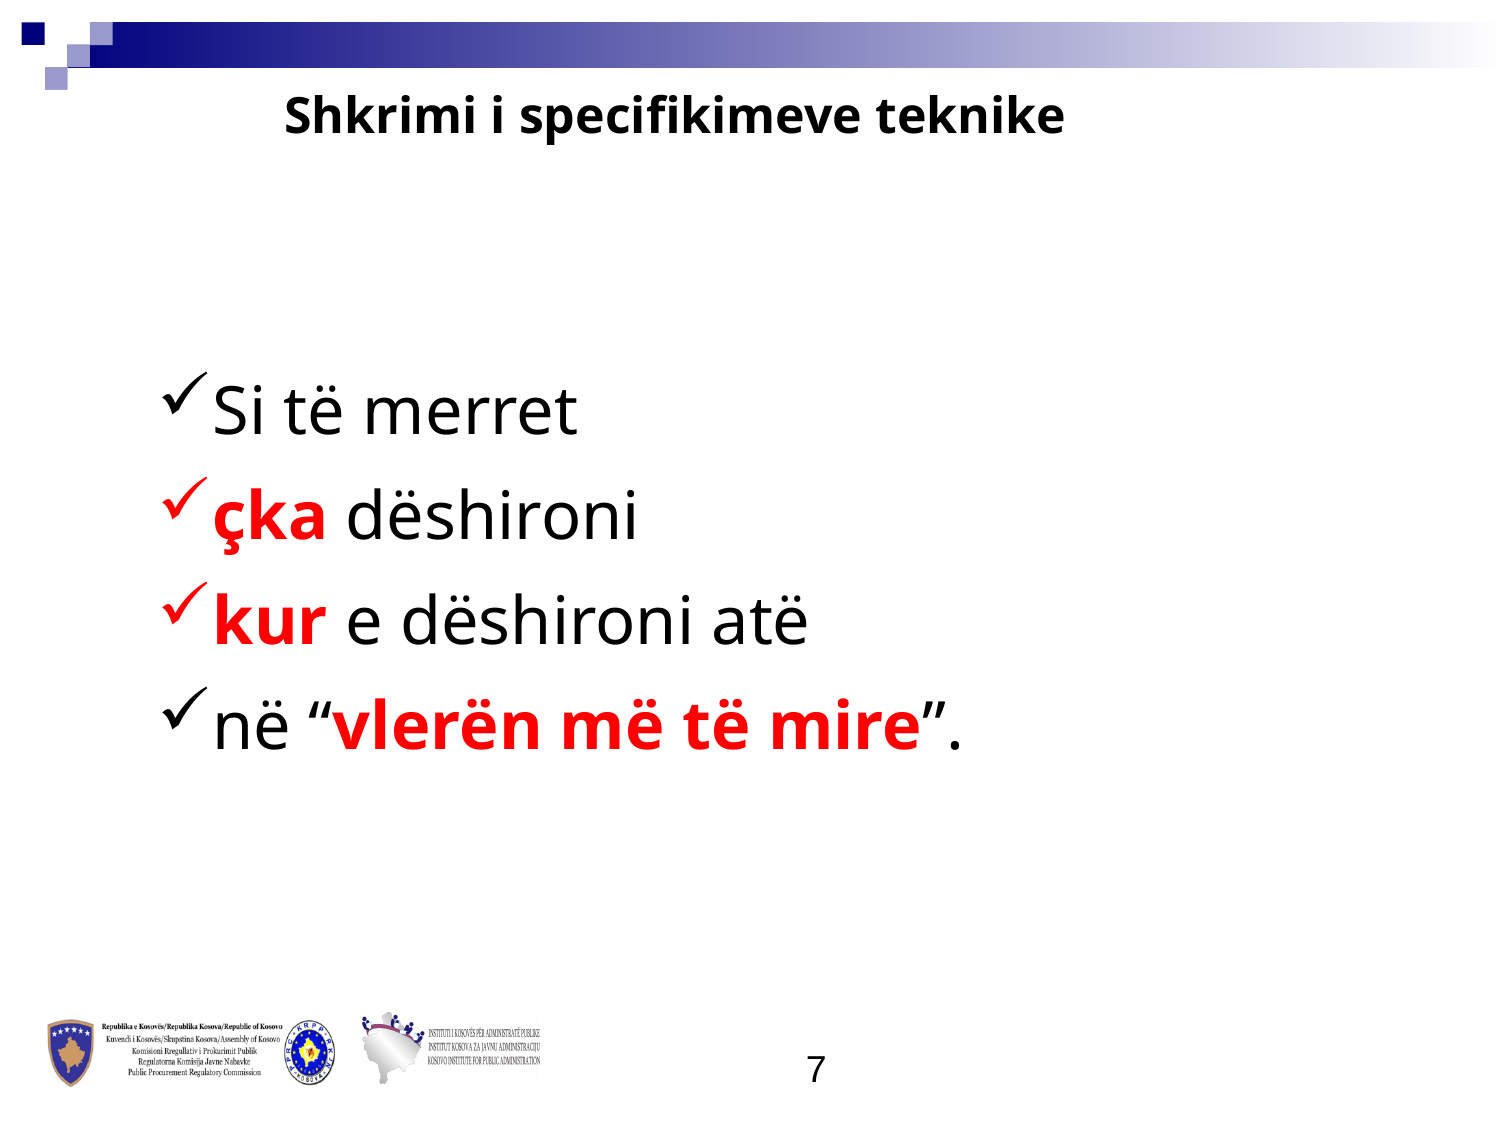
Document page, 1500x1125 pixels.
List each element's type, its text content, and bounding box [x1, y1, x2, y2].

title Shkrimi i specifikimeve teknike [62, 75, 1275, 279]
picture [37, 1012, 345, 1096]
list Si të merret çka dëshironi kur e dëshironi atë në “vlerën më të mire”. [125, 255, 1400, 908]
picture [362, 1012, 540, 1084]
